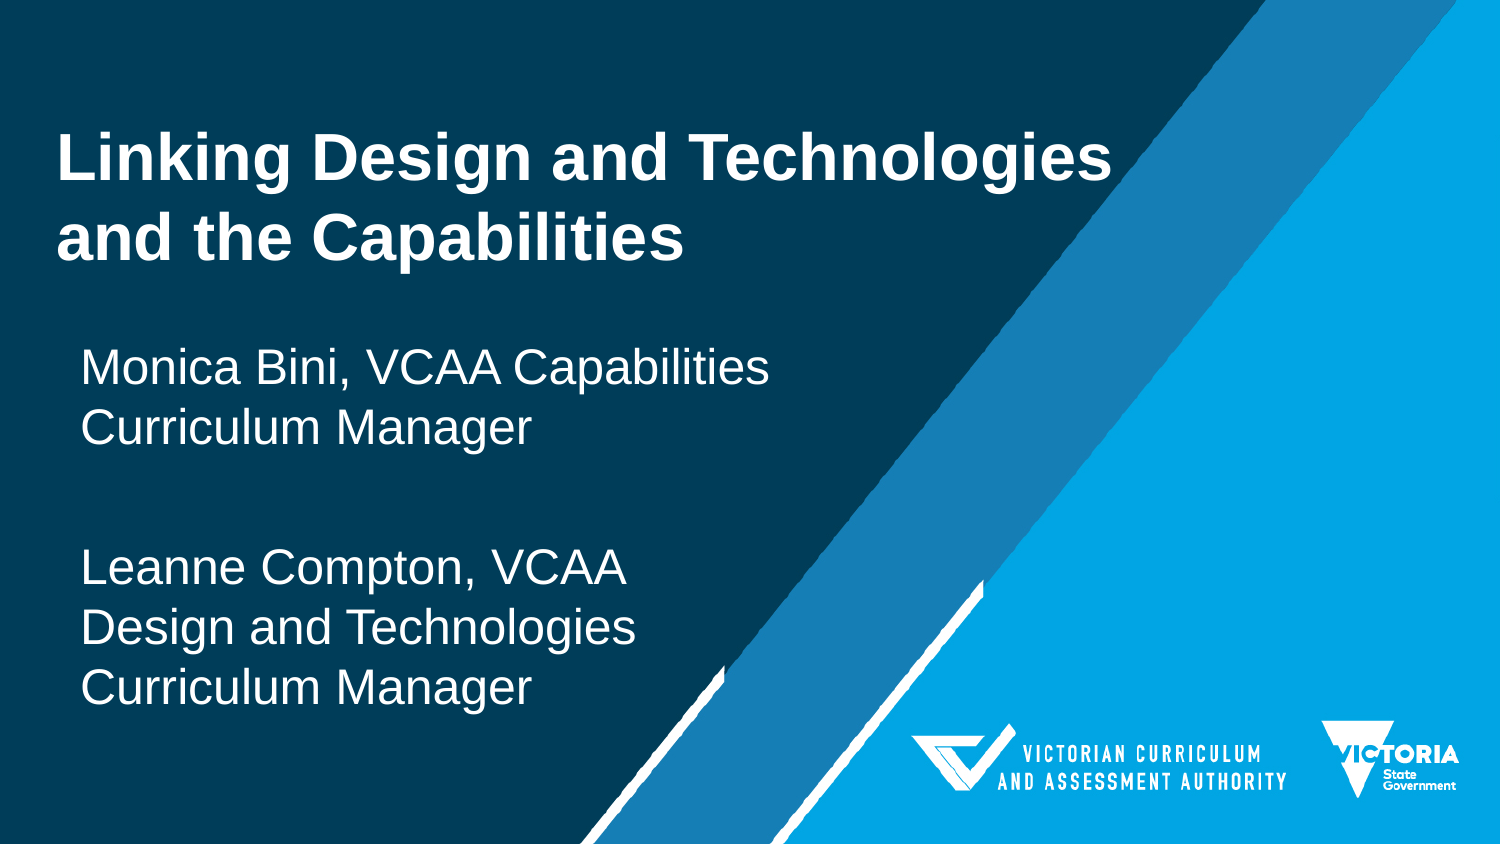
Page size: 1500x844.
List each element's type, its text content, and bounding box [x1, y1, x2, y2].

picture [586, 618, 609, 644]
picture [217, 678, 230, 704]
picture [1266, 773, 1273, 789]
picture [1122, 773, 1132, 789]
picture [1024, 746, 1030, 761]
subtitle Monica Bini, VCAA Capabilities Curriculum Manager Leanne Compton, VCAA Design and Technologies Curriculum Manager [64, 327, 845, 493]
picture [1183, 774, 1189, 789]
picture [1103, 746, 1110, 761]
picture [373, 618, 395, 644]
picture [83, 670, 113, 704]
picture [614, 618, 634, 644]
picture [1207, 773, 1214, 789]
picture [1047, 774, 1053, 789]
picture [1435, 746, 1439, 762]
picture [211, 618, 232, 643]
picture [120, 678, 133, 704]
picture [410, 558, 433, 584]
picture [481, 618, 504, 644]
picture [1096, 782, 1104, 789]
picture [1323, 721, 1394, 796]
picture [409, 678, 414, 703]
picture [913, 725, 1015, 790]
picture [548, 618, 569, 654]
picture [1249, 746, 1259, 761]
picture [492, 550, 523, 583]
picture [1198, 746, 1204, 761]
picture [468, 579, 472, 590]
picture [85, 610, 113, 643]
picture [287, 618, 301, 643]
picture [281, 618, 286, 643]
picture [461, 618, 475, 643]
picture [263, 550, 293, 584]
picture [1195, 773, 1202, 789]
picture [1232, 773, 1240, 789]
picture [1177, 746, 1182, 761]
picture [1085, 773, 1091, 789]
picture [1213, 746, 1217, 761]
picture [1219, 773, 1227, 789]
picture [380, 678, 404, 704]
picture [164, 678, 176, 703]
picture [1406, 784, 1416, 789]
picture [1246, 773, 1253, 789]
picture [304, 678, 317, 703]
picture [138, 558, 163, 584]
picture [148, 678, 159, 703]
picture [182, 618, 204, 654]
picture [232, 678, 237, 703]
picture [328, 558, 333, 583]
picture [167, 558, 187, 583]
picture [439, 558, 459, 583]
picture [1000, 774, 1006, 789]
picture [520, 618, 542, 644]
picture [334, 558, 362, 583]
picture [520, 678, 531, 703]
picture [435, 678, 460, 704]
picture [1224, 746, 1230, 761]
title Linking Design and Technologies and the Capabilities [41, 91, 1140, 296]
picture [595, 550, 625, 583]
picture [85, 550, 106, 583]
picture [1069, 746, 1076, 761]
picture [1108, 783, 1116, 789]
picture [1236, 746, 1243, 761]
picture [1096, 773, 1103, 782]
picture [463, 678, 484, 714]
picture [1059, 782, 1066, 789]
picture [146, 618, 166, 644]
picture [427, 608, 447, 643]
picture [1012, 773, 1019, 789]
picture [110, 558, 132, 584]
picture [401, 618, 421, 644]
picture [299, 558, 321, 584]
picture [135, 678, 140, 703]
picture [1417, 746, 1431, 762]
picture [1150, 746, 1157, 761]
picture [191, 678, 211, 704]
picture [1151, 773, 1157, 789]
picture [221, 558, 243, 584]
picture [1109, 773, 1116, 782]
picture [527, 550, 557, 584]
picture [1082, 746, 1090, 761]
picture [119, 618, 141, 644]
picture [1072, 773, 1078, 782]
picture [1059, 773, 1065, 781]
picture [395, 552, 406, 584]
picture [1026, 773, 1031, 789]
picture [340, 670, 372, 703]
picture [455, 618, 460, 643]
picture [307, 608, 329, 644]
picture [370, 558, 391, 594]
picture [562, 550, 592, 583]
picture [1163, 746, 1170, 761]
picture [1277, 773, 1285, 789]
picture [1424, 784, 1432, 789]
picture [347, 610, 374, 643]
picture [582, 0, 1454, 844]
picture [1057, 746, 1064, 761]
picture [283, 678, 303, 703]
picture [491, 678, 513, 704]
picture [1442, 746, 1458, 762]
picture [1116, 746, 1123, 761]
picture [415, 678, 429, 703]
picture [256, 678, 269, 704]
picture [1395, 745, 1414, 763]
picture [271, 678, 276, 703]
picture [252, 618, 276, 644]
picture [1138, 773, 1145, 789]
picture [195, 558, 215, 583]
picture [1163, 773, 1169, 789]
